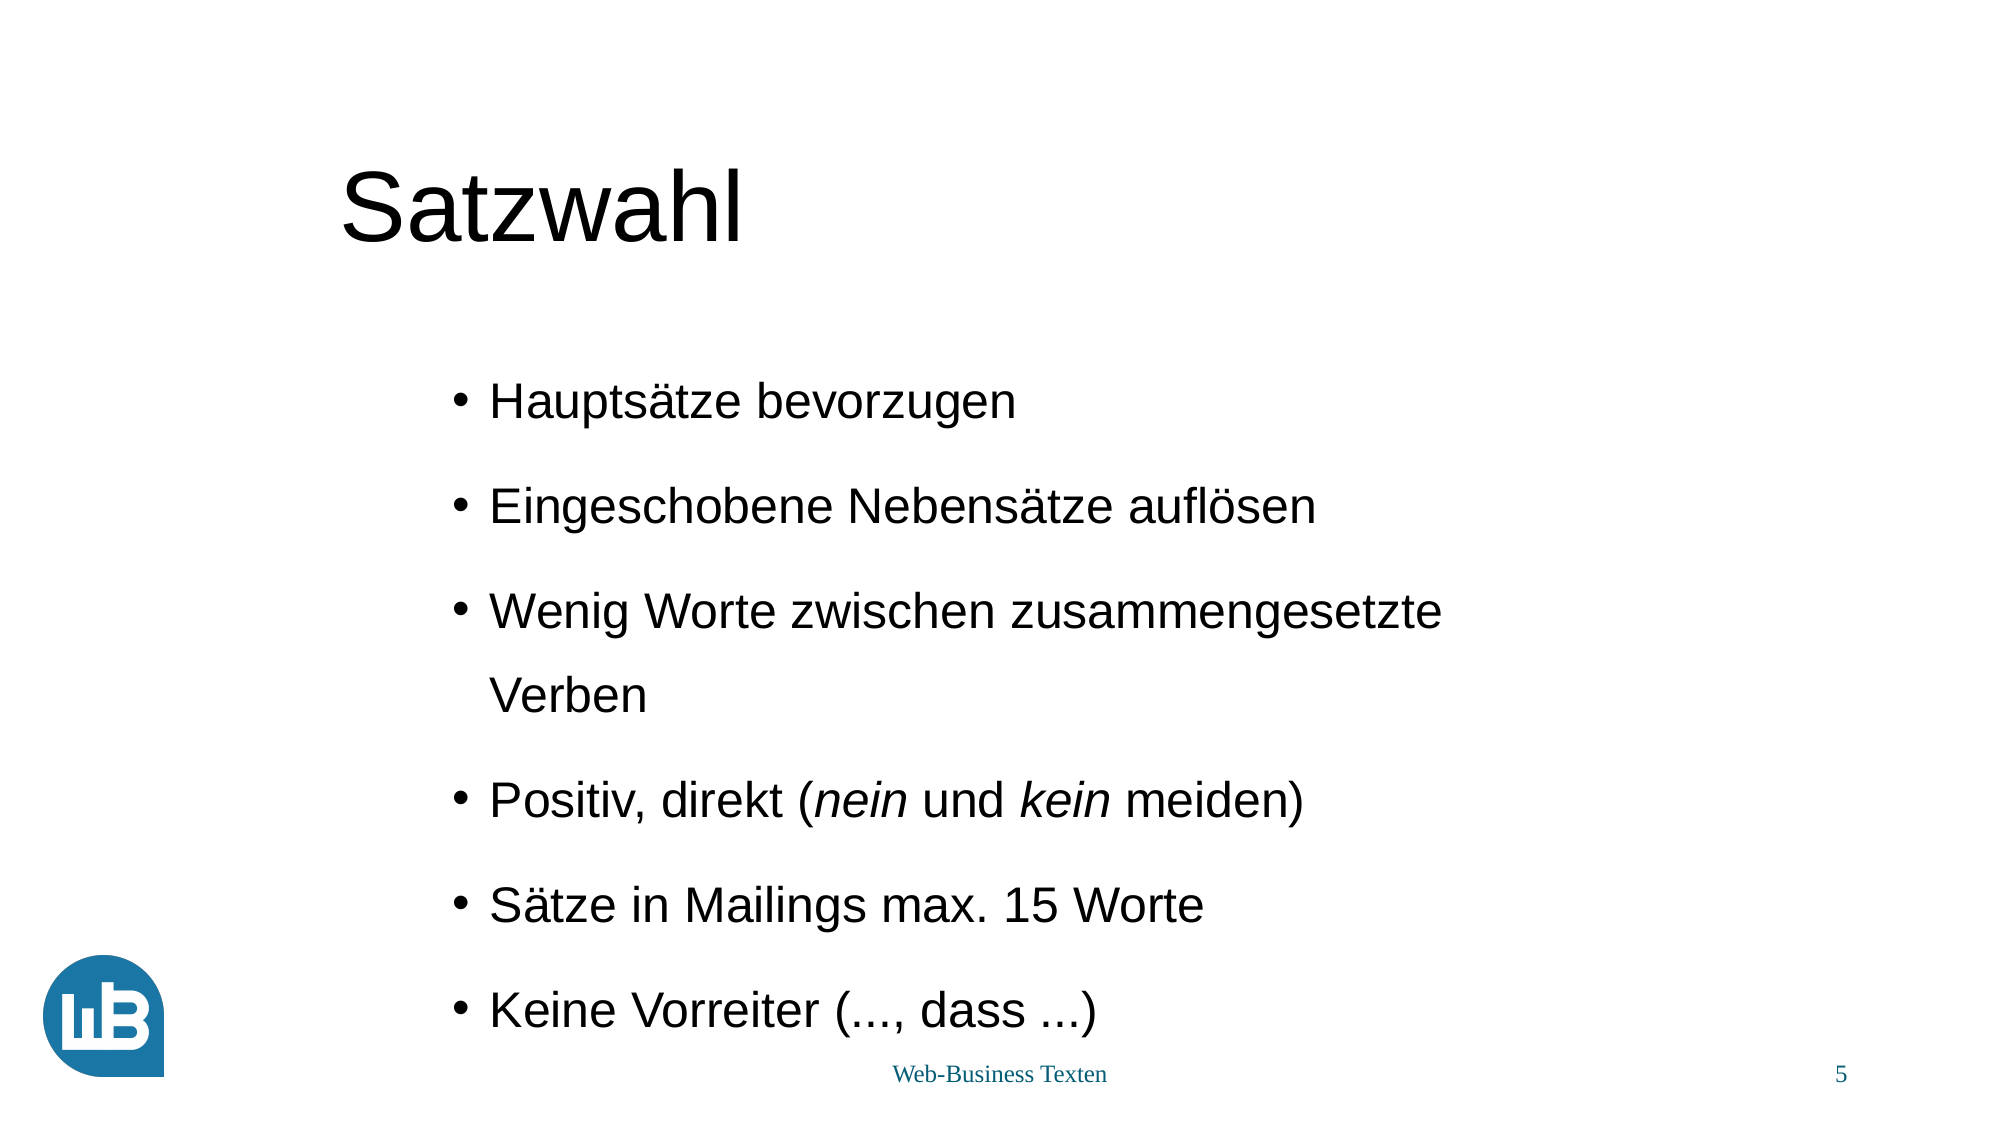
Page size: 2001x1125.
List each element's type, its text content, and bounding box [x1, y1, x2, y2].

list Hauptsätze bevorzugen Eingeschobene Nebensätze auflösen Wenig Worte zwischen zusammengesetzte Verben Positiv, direkt (nein und kein meiden) Sätze in Mailings max. 15 Worte Keine Vorreiter (..., dass ...) [437, 337, 1575, 1038]
picture [42, 955, 164, 1077]
slide_number 5 [1412, 1042, 1863, 1103]
title Satzwahl [324, 115, 1675, 304]
footer Web-Business Texten [662, 1042, 1338, 1103]
